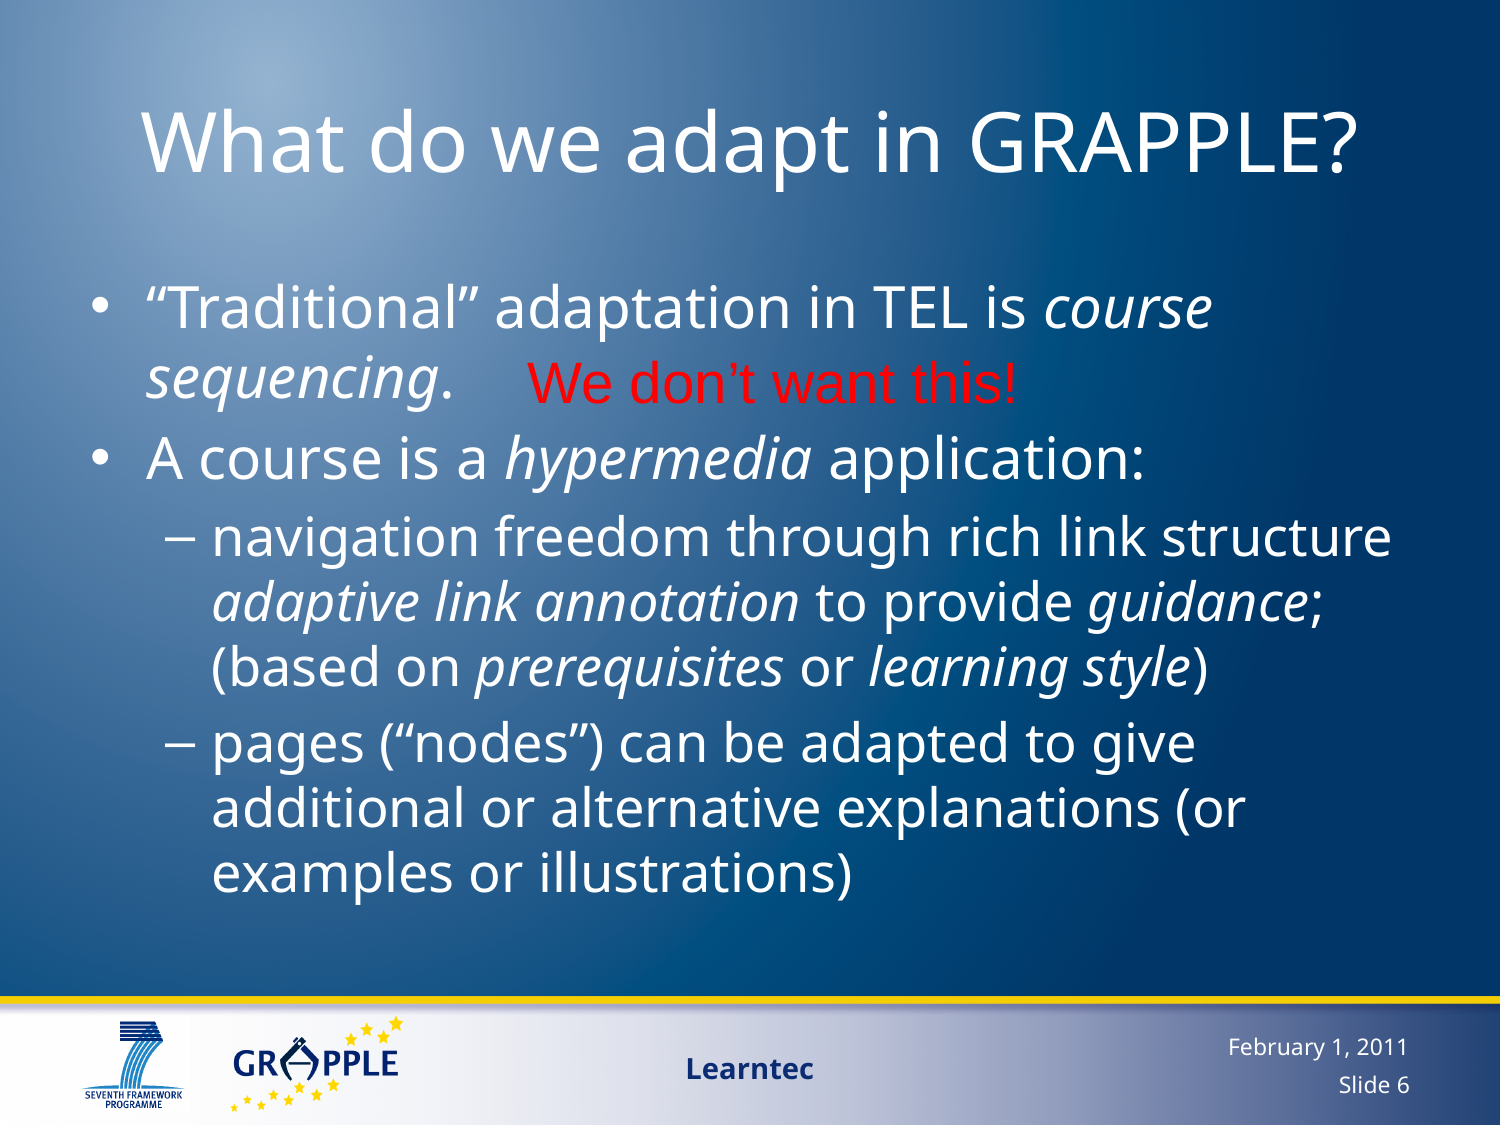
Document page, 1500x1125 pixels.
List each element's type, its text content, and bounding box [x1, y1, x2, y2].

title What do we adapt in GRAPPLE? [75, 45, 1425, 233]
slide_number Slide 6 [1074, 1062, 1425, 1123]
text_box We don’t want this! [512, 338, 1046, 423]
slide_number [1074, 1025, 1425, 1062]
picture [0, 0, 1500, 1125]
list “Traditional” adaptation in TEL is course sequencing. A course is a hypermedia application: navigation freedom through rich link structure adaptive link annotation to provide guidance; (based on prerequisites or learning style) pages (“nodes”) can be adapted to give additional or alternative explanations (or examples or illustrations) [75, 262, 1459, 963]
footer Learntec [512, 1042, 988, 1103]
